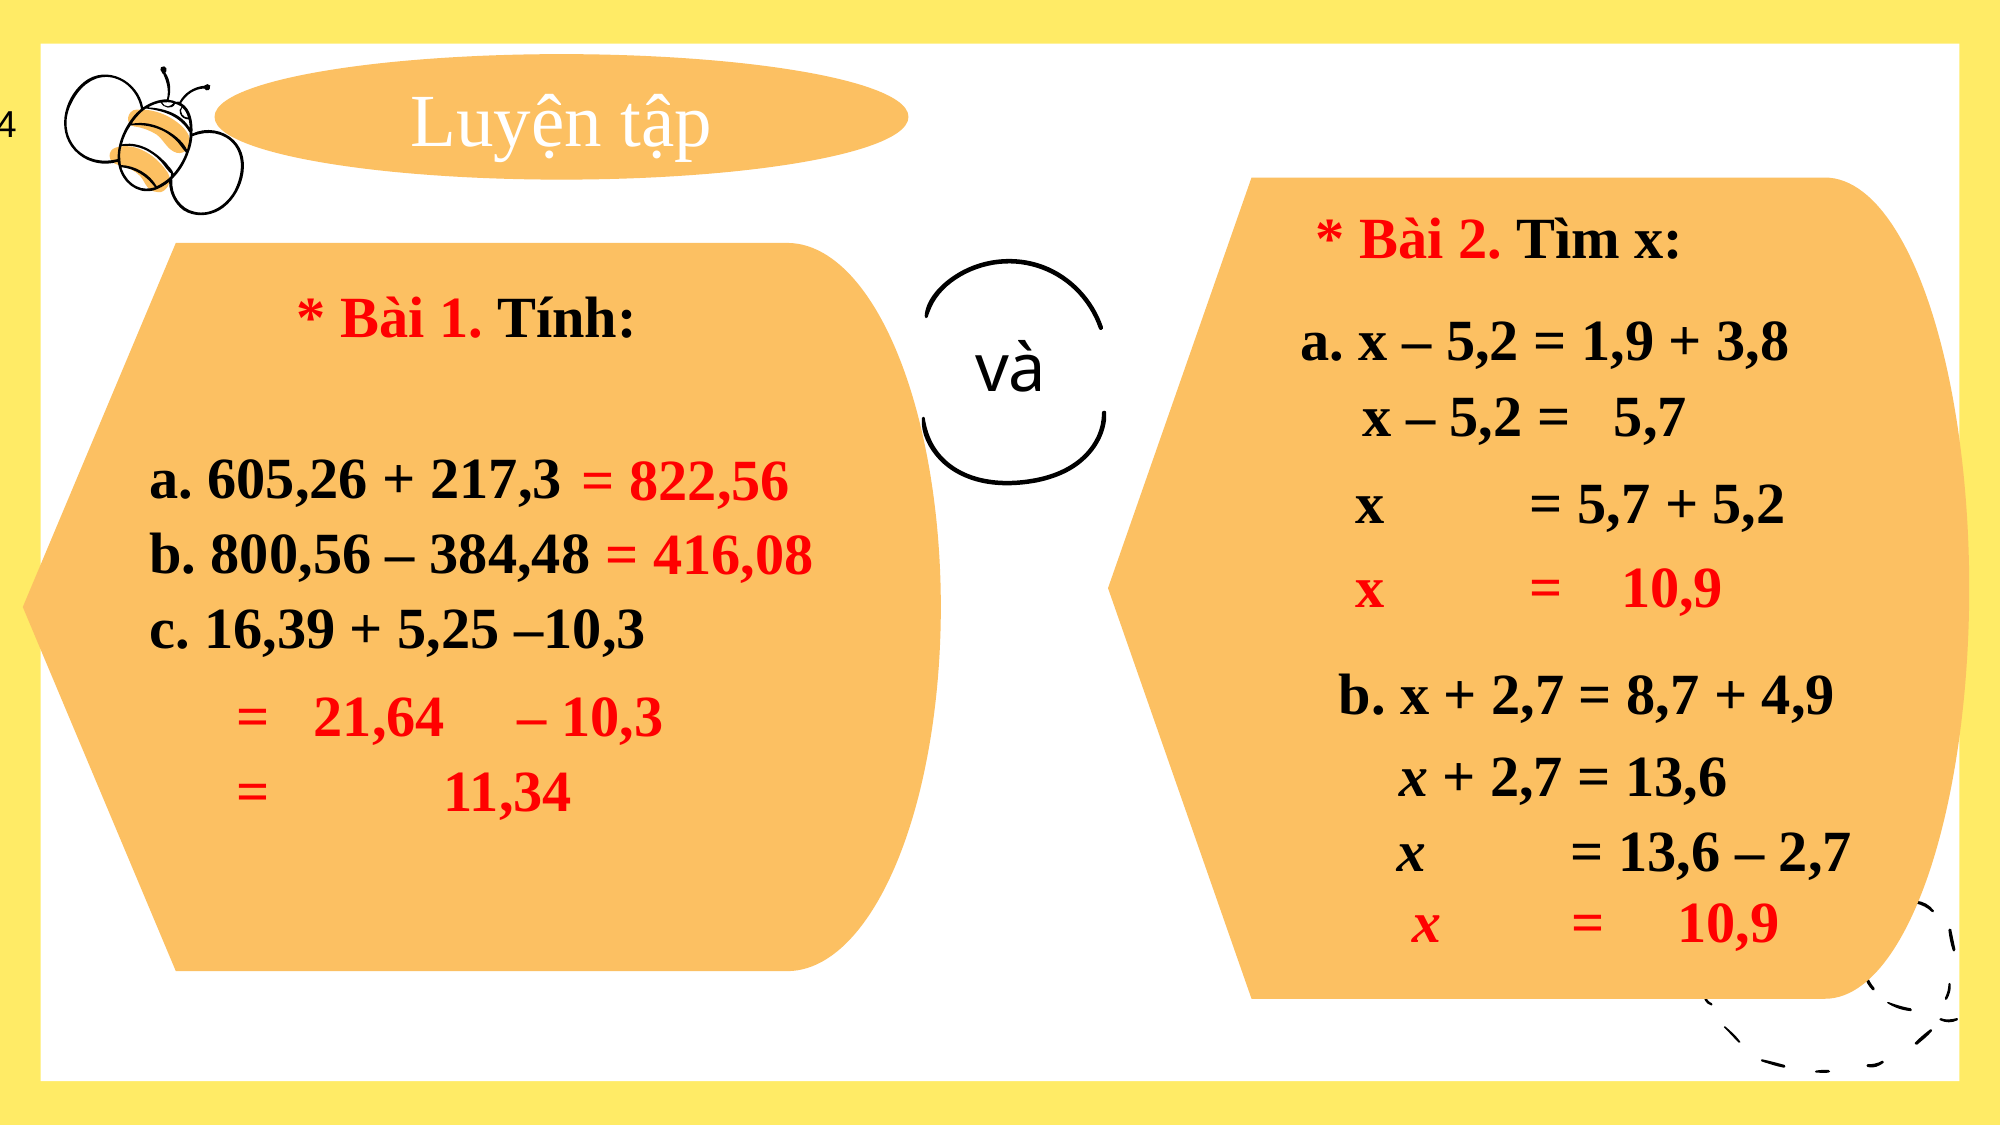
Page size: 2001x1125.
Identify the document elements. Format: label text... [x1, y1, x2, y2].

text_box = 822,56 [685, 434, 847, 508]
text_box x = 13,6 – 2,7 [1990, 805, 2000, 890]
picture [63, 65, 245, 216]
picture [1594, 739, 1990, 1073]
text_box [22, 242, 941, 972]
text_box = 416,08 [710, 508, 889, 582]
text_box a. 605,26 + 217,3 [134, 432, 685, 582]
text_box x = 5,7 + 5,2 [1282, 457, 1896, 543]
text_box x = 13,6 – 2,7 [1381, 805, 1594, 890]
text_box x + 2,7 = 13,6 [1383, 730, 1878, 805]
text_box x = 10,9 [1397, 890, 1594, 962]
text_box [1108, 177, 1970, 999]
text_box b. x + 2,7 = 8,7 + 4,9 [1323, 648, 1865, 734]
text_box b. 800,56 – 384,48 [685, 507, 710, 582]
text_box x = 10,9 [1341, 541, 1898, 627]
text_box = 11,34 [222, 745, 910, 830]
text_box và [960, 345, 1062, 410]
text_box * Bài 1. Tính: [281, 271, 682, 357]
text_box a. x – 5,2 = 1,9 + 3,8 [1285, 294, 1820, 380]
text_box x – 5,2 = 5,7 [1332, 370, 1821, 455]
text_box c. 16,39 + 5,25 –10,3 [134, 582, 960, 668]
text_box Luyện tập [245, 54, 909, 180]
text_box * Bài 2. Tìm x: [1301, 193, 1777, 278]
text_box = 21,64 – 10,3 [222, 670, 910, 745]
picture [923, 257, 1098, 345]
picture [921, 410, 1107, 486]
